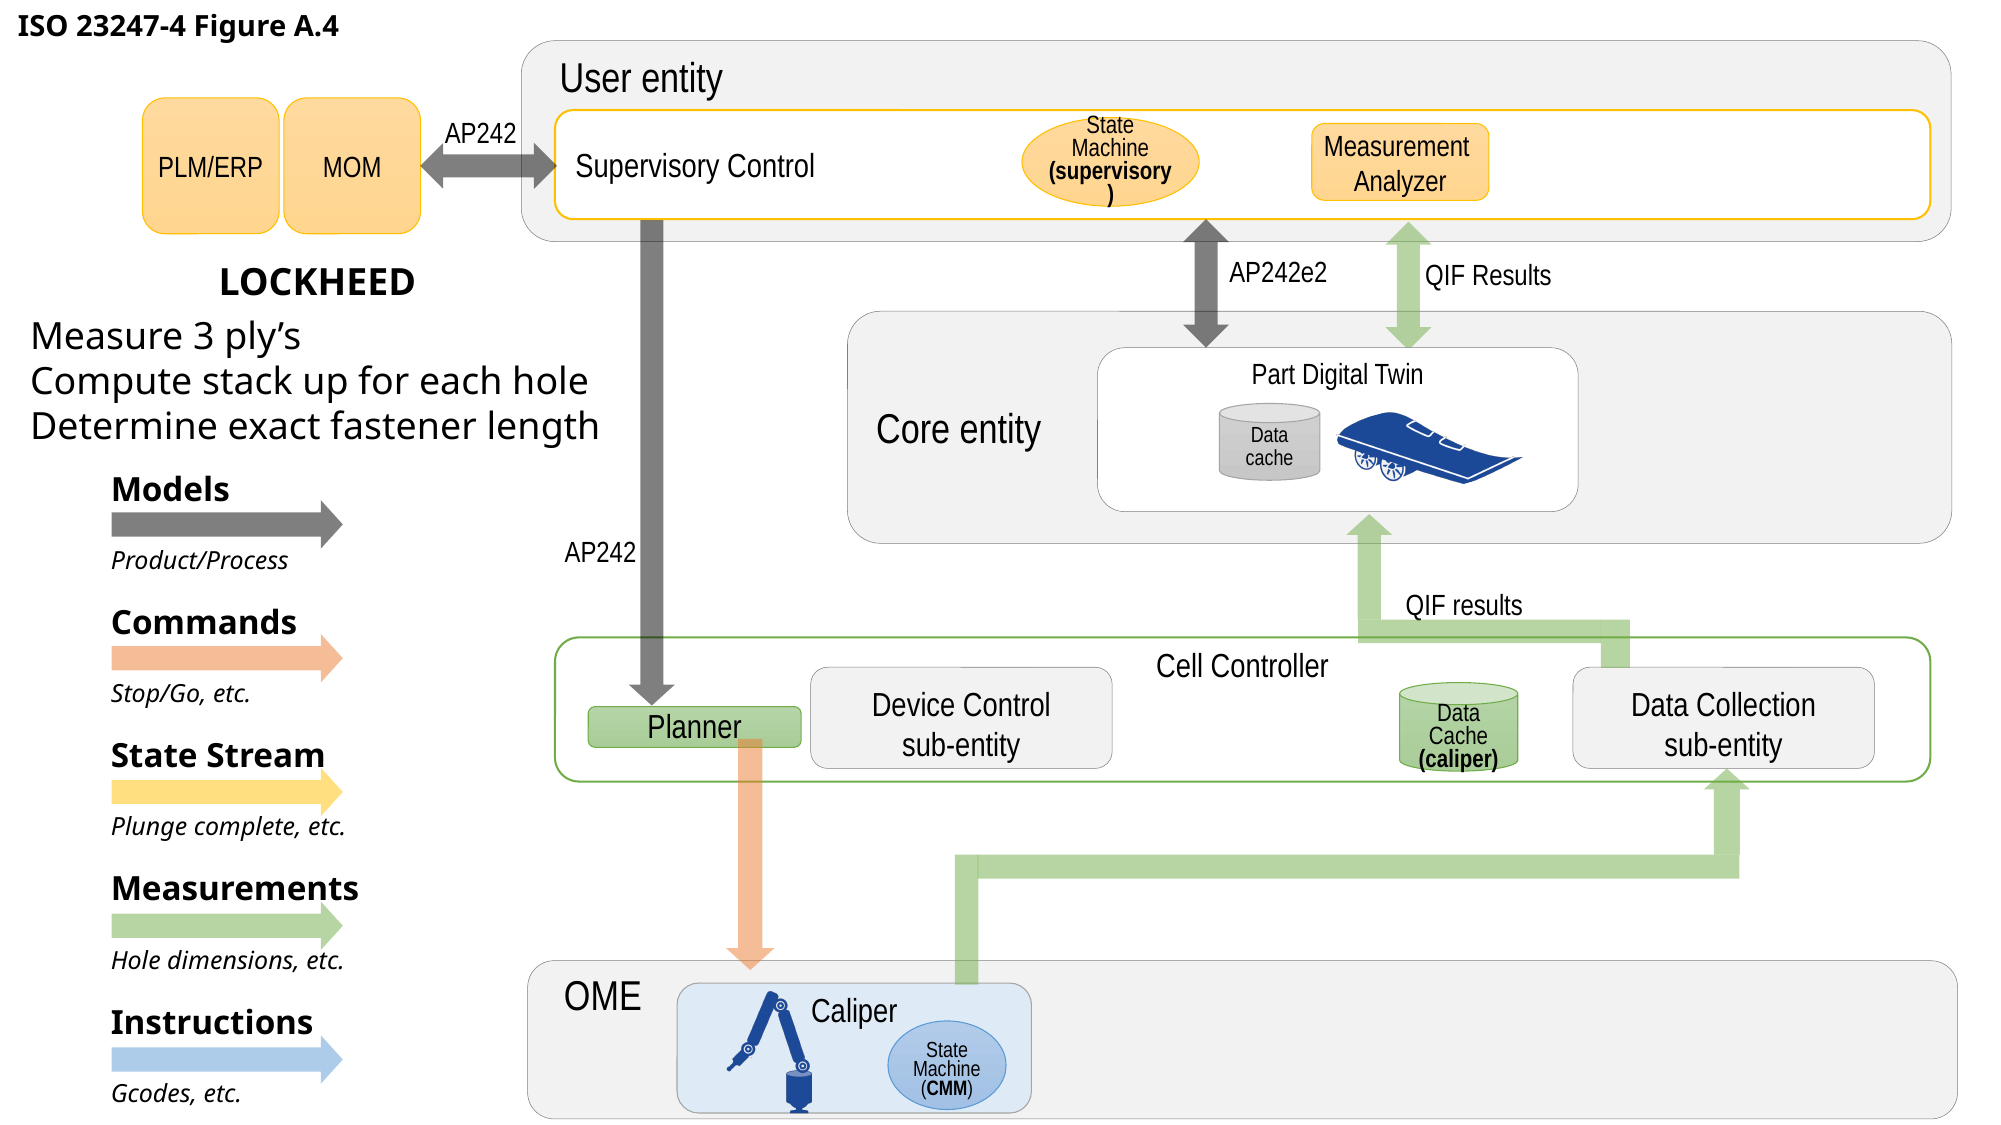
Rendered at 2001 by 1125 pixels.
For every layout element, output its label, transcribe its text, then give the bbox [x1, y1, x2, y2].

text_box LOCKHEED [203, 250, 431, 304]
text_box Data cache [1218, 402, 1321, 481]
text_box Part Digital Twin [1096, 346, 1580, 513]
text_box [628, 220, 675, 706]
text_box QIF Results [1385, 264, 1592, 299]
picture [1334, 381, 1525, 512]
text_box PLM/ERP [141, 97, 280, 235]
text_box QIF results [1405, 586, 1524, 619]
text_box MOM [283, 97, 422, 235]
text_box Measure 3 ply’s Compute stack up for each hole Determine exact fastener length [15, 304, 616, 455]
picture [725, 991, 817, 1118]
text_box Caliper [676, 982, 1032, 1114]
text_box [420, 147, 557, 189]
text_box AP242 [423, 116, 539, 157]
text_box [1385, 299, 1432, 346]
text_box Data Cache (caliper) [1399, 682, 1519, 772]
text_box Models Product/Process Commands Stop/Go, etc. State Stream Plunge complete, etc. Measurements Hole dimensions, etc. Instructions Gcodes, etc. [96, 467, 375, 1115]
text_box Cell Controller [553, 636, 738, 783]
text_box State Machine (CMM) [887, 1020, 1007, 1111]
text_box User entity [520, 39, 1953, 243]
text_box AP242 [549, 535, 640, 576]
text_box AP242e2 [1198, 262, 1359, 296]
text_box Cell Controller [1630, 636, 1932, 783]
text_box Measurement Analyzer [1311, 122, 1490, 201]
text_box [1703, 768, 1750, 855]
text_box [1600, 619, 1630, 668]
text_box ISO 23247-4 Figure A.4 [3, 0, 355, 50]
text_box [725, 738, 775, 971]
text_box [1358, 619, 1600, 644]
text_box [111, 901, 343, 951]
text_box [111, 1035, 343, 1084]
text_box [1346, 514, 1393, 620]
text_box [111, 767, 343, 817]
text_box Supervisory Control [553, 108, 1932, 221]
text_box [111, 633, 343, 683]
text_box State Machine (supervisory) [1021, 117, 1200, 207]
text_box Data Collection sub-entity [1571, 666, 1876, 770]
text_box Device Control sub-entity [809, 666, 1114, 770]
text_box Core entity [846, 310, 1953, 545]
text_box [1183, 219, 1230, 348]
text_box Cell Controller [653, 636, 1724, 783]
text_box [1385, 221, 1432, 264]
text_box [977, 854, 1740, 879]
text_box [954, 854, 979, 985]
text_box Planner [587, 706, 802, 748]
text_box OME [526, 959, 1959, 1120]
